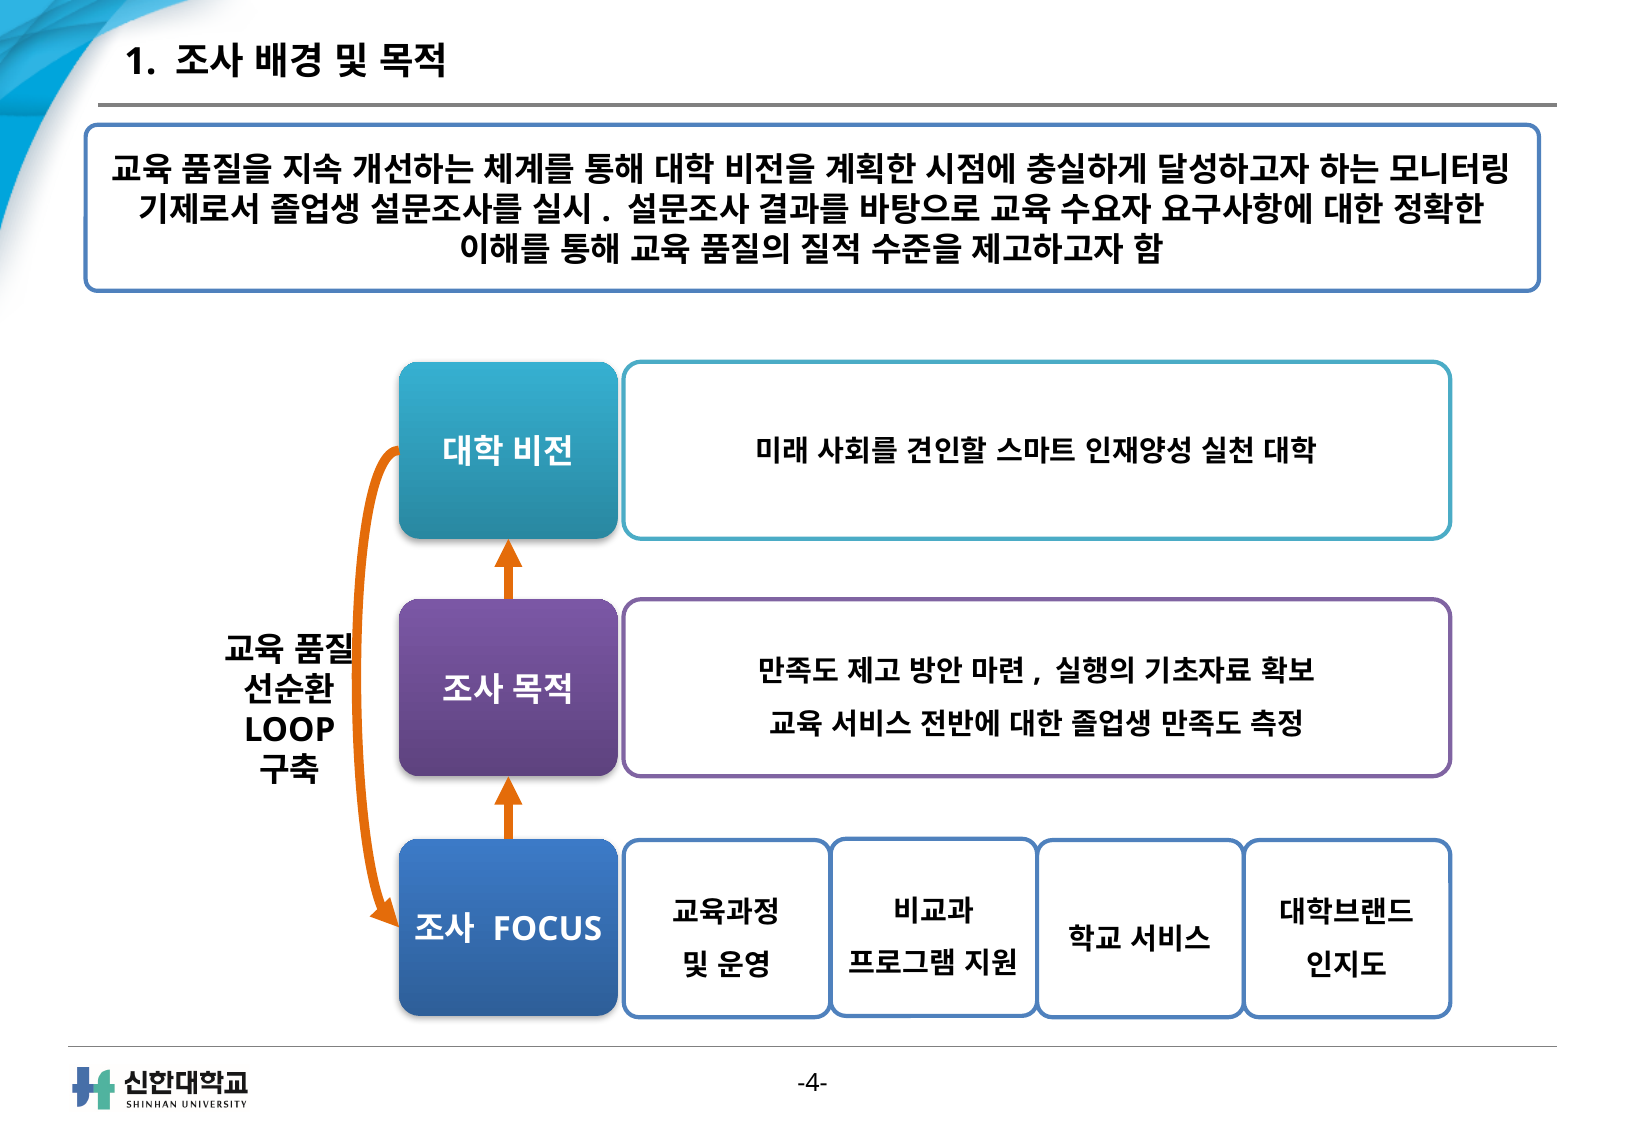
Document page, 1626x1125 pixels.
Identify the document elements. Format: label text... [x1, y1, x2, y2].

text_box 대학 비전 [399, 361, 618, 539]
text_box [398, 450, 402, 928]
text_box 조사 목적 [407, 599, 618, 777]
text_box 교육 품질 선순환 LOOP 구축 [198, 621, 382, 796]
text_box 교육 품질을 지속 개선하는 체계를 통해 대학 비전을 계획한 시점에 충실하게 달성하고자 하는 모니터링 기제로서 졸업생 설문조사를 실시. 설문조사 결과를 바탕으로 교육 수요자 요구사항에 대한 정확한 이해를 통해 교육 품질의 질적 수준을 제고하고자 함 [83, 122, 1542, 293]
slide_number -3- [771, 1059, 854, 1105]
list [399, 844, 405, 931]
title 1. 조사 배경 및 목적 [109, 29, 491, 122]
text_box 만족도 제고 방안 마련, 실행의 기초자료 확보 교육 서비스 전반에 대한 졸업생 만족도 측정 [621, 597, 1453, 779]
text_box 비교과 프로그램 지원 [828, 836, 1037, 1019]
text_box 교육과정 및 운영 [621, 837, 831, 1020]
picture [0, 0, 352, 336]
text_box 대학브랜드 인지도 [1241, 837, 1453, 1020]
text_box 학교 서비스 [1035, 837, 1244, 1020]
picture [69, 1064, 250, 1112]
text_box 조사 FOCUS [399, 838, 618, 1016]
text_box 미래 사회를 견인할 스마트 인재양성 실천 대학 [621, 359, 1453, 541]
